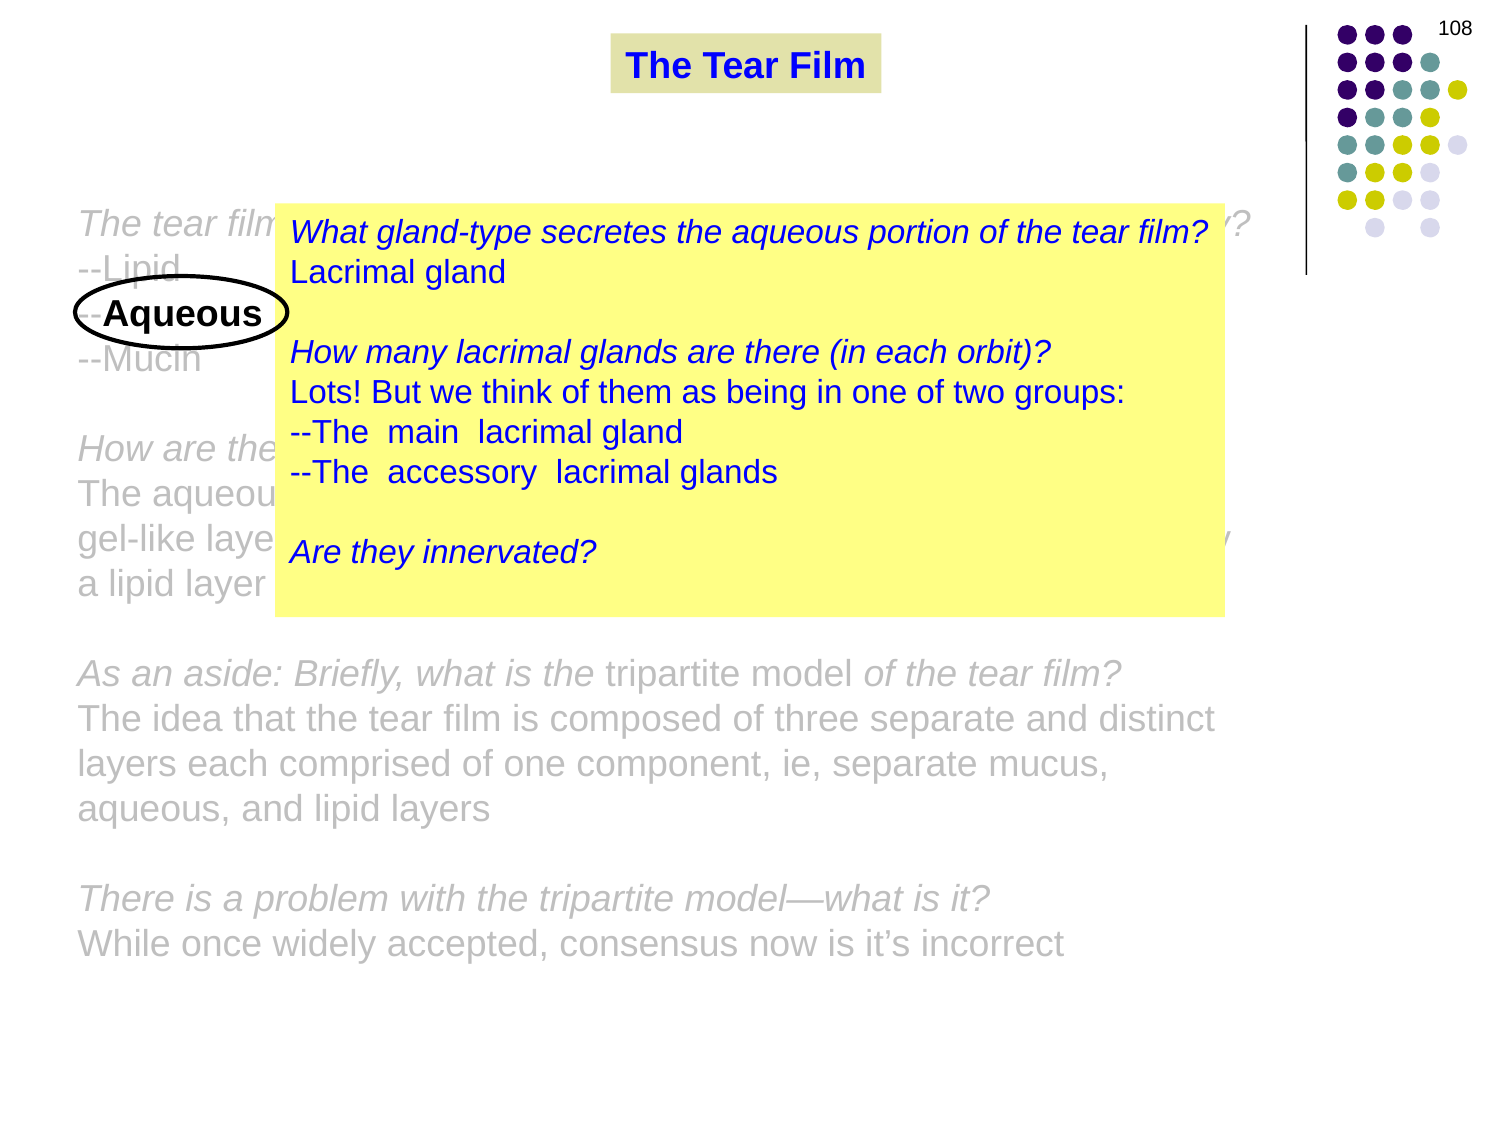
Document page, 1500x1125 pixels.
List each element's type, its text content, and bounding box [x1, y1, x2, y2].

text_box The Tear Film [610, 33, 882, 94]
text_box What gland-type secretes the aqueous portion of the tear film? Lacrimal gland How many lacrimal glands are there (in each orbit)? Lots! But we think of them as being in one of two groups: --The main lacrimal gland --The accessory lacrimal glands Are they innervated? Yes, primarily by nerves of the parasympathetic system [275, 203, 1225, 618]
text_box [72, 273, 290, 351]
slide_number 108 [1137, 7, 1488, 83]
text_box The tear film is comprised of three basic components. What are they? --Lipid --Aqueous --Mucin How are the three components physically related to one another? The aqueous and mucus components are intermixed into a single, gel-like layer (the ‘ mucoaqueous phase’), which in turn is covered by a lipid layer As an aside: Briefly, what is the tripartite model of the tear film? The idea that the tear film is composed of three separate and distinct layers each comprised of one component, ie, separate mucus, aqueous, and lipid layers There is a problem with the tripartite model—what is it? While once widely accepted, consensus now is it’s incorrect [62, 191, 1269, 972]
